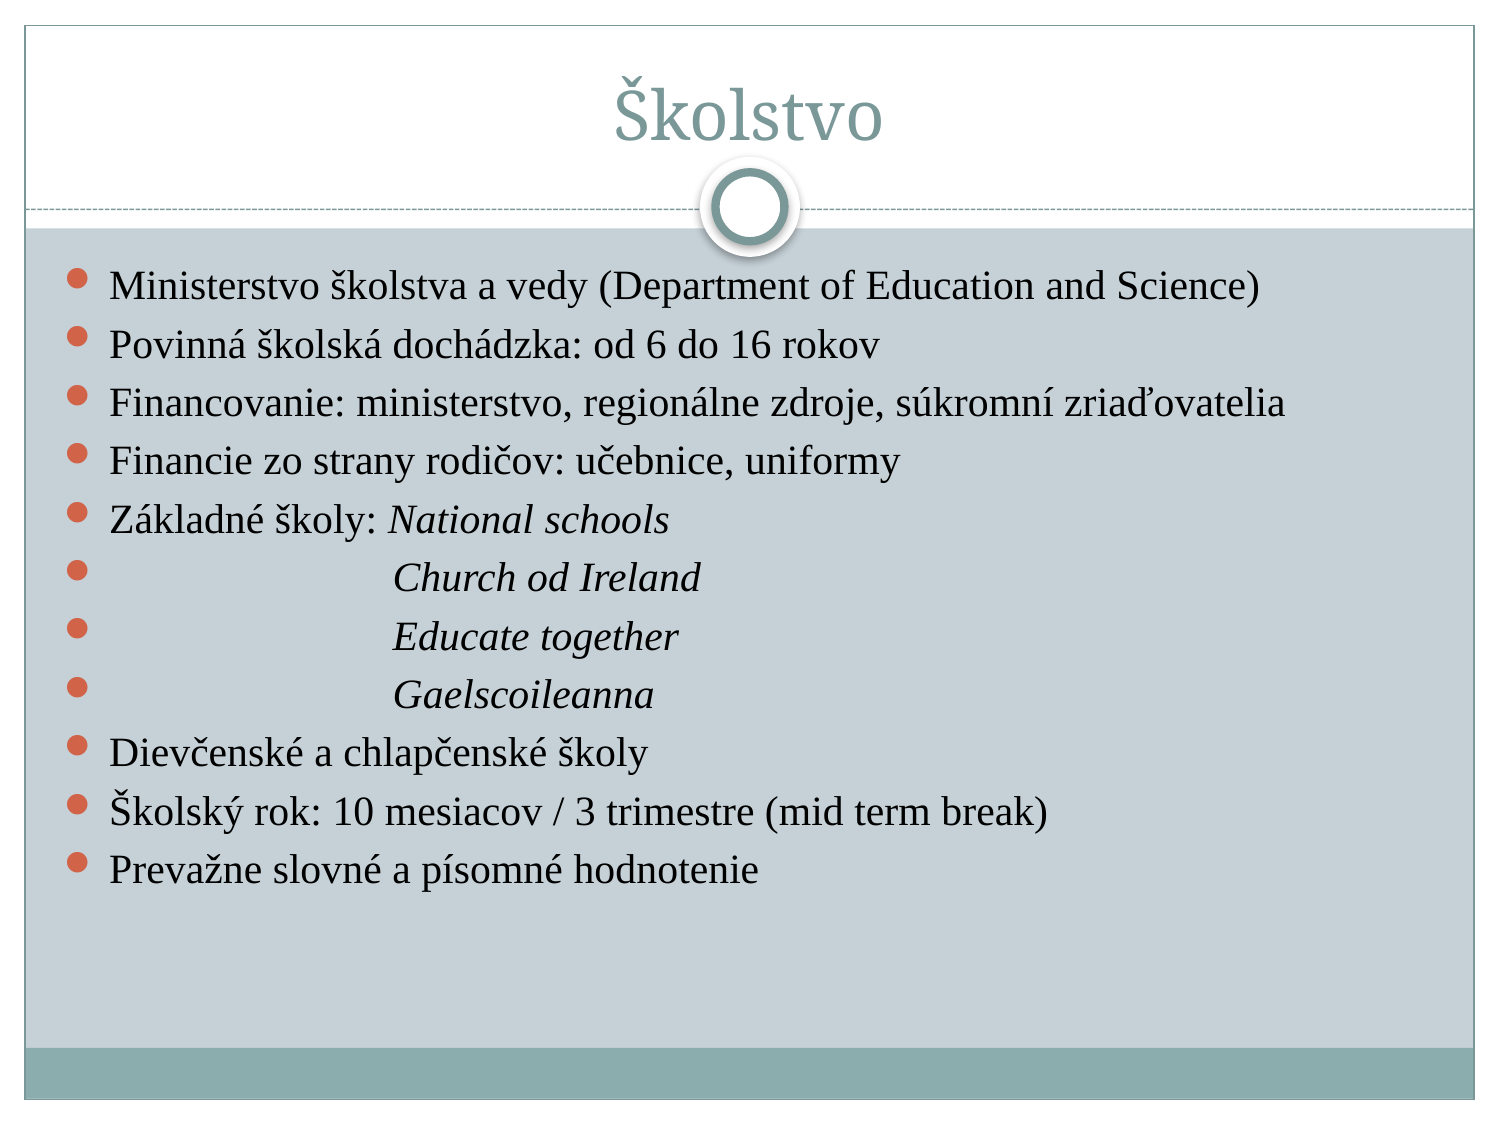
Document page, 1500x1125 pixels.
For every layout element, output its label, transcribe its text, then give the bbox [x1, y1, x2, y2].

list Ministerstvo školstva a vedy (Department of Education and Science) Povinná školská dochádzka: od 6 do 16 rokov Financovanie: ministerstvo, regionálne zdroje, súkromní zriaďovatelia Financie zo strany rodičov: učebnice, uniformy Základné školy: National schools Church od Ireland Educate together Gaelscoileanna Dievčenské a chlapčenské školy Školský rok: 10 mesiacov / 3 trimestre (mid term break) Prevažne slovné a písomné hodnotenie [49, 250, 1445, 1001]
title Školstvo [49, 37, 1450, 162]
